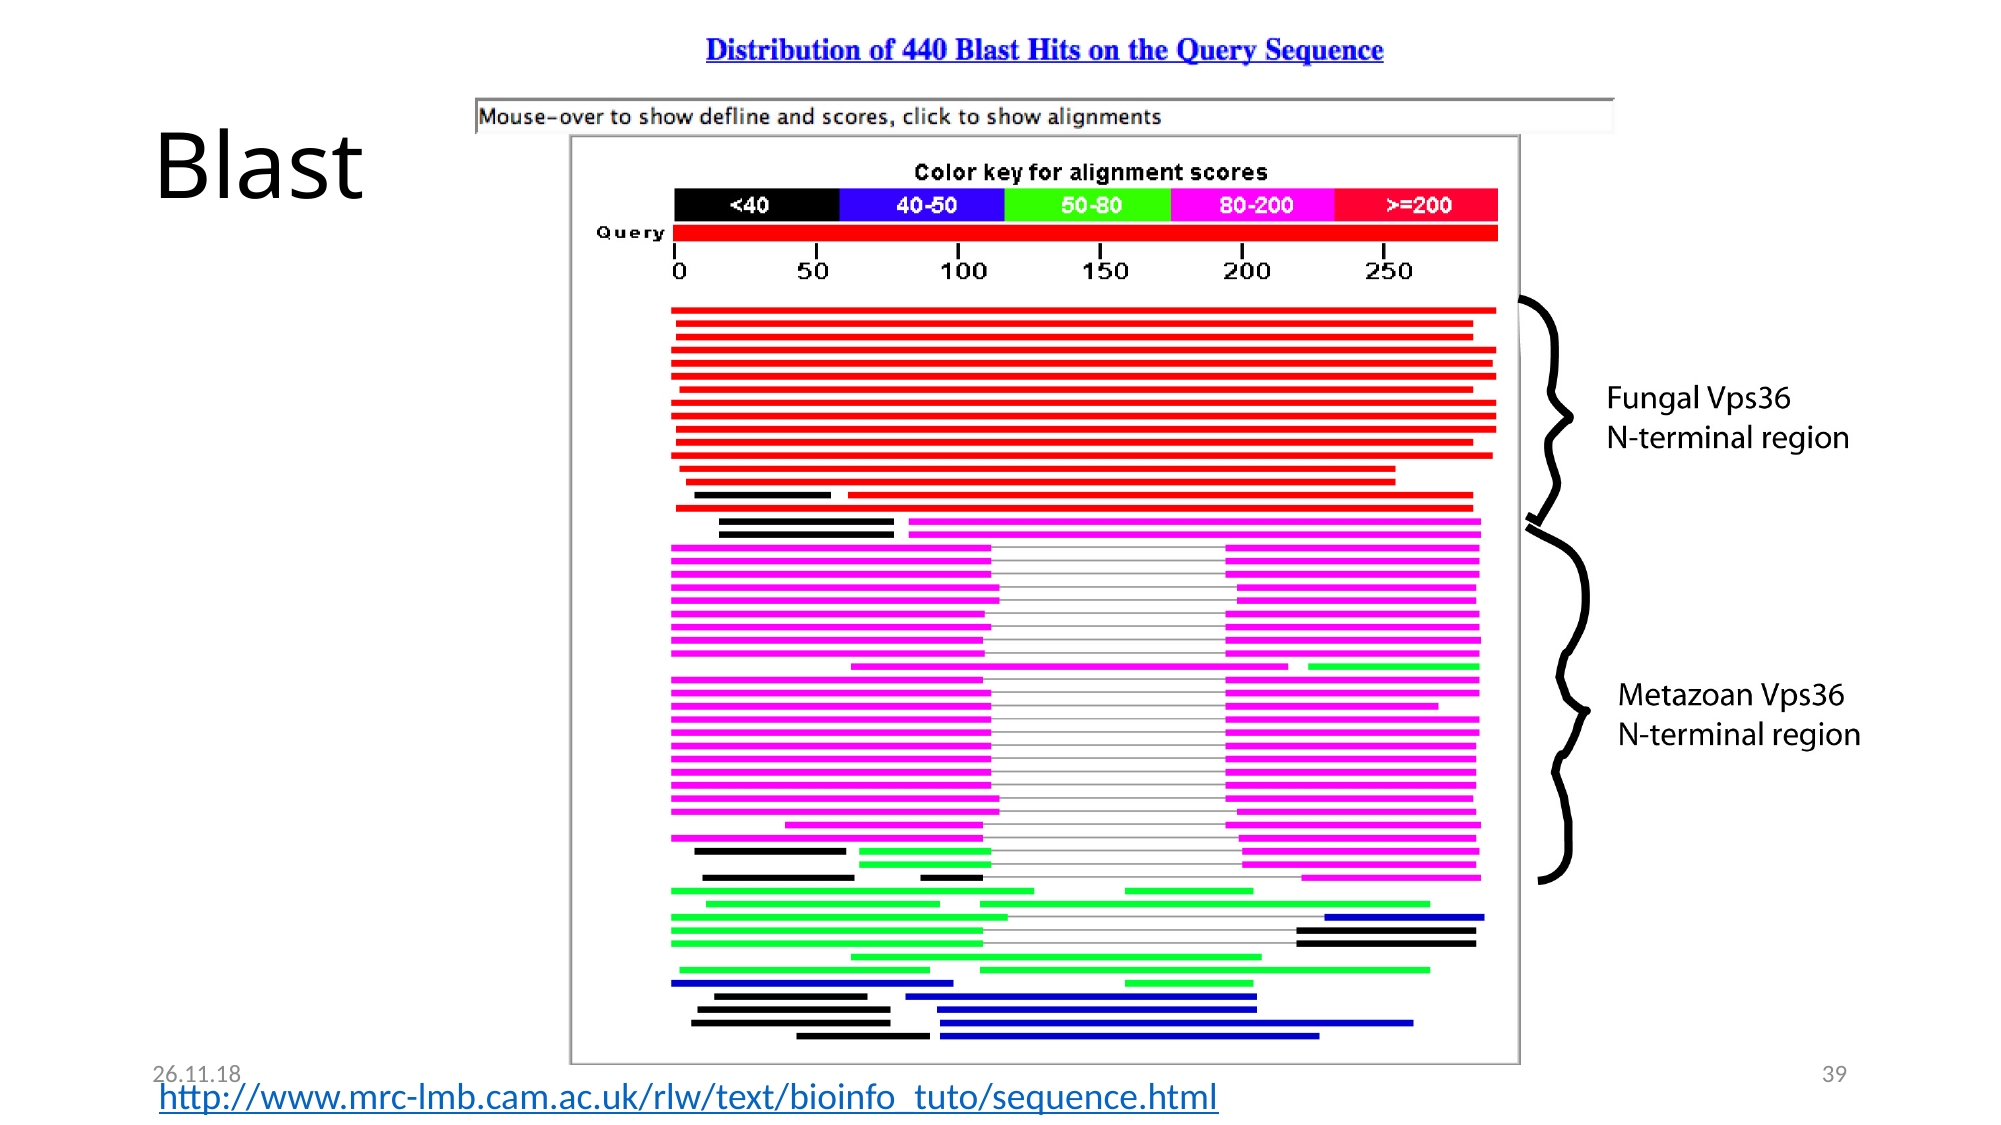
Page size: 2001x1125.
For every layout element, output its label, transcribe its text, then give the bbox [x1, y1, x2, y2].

text_box http://www.mrc-lmb.cam.ac.uk/rlw/text/bioinfo_tuto/sequence.html [143, 1065, 1234, 1125]
slide_number 39 [1412, 1065, 1863, 1103]
title Blast [137, 59, 468, 278]
picture [468, 26, 1865, 1065]
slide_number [137, 1042, 588, 1103]
